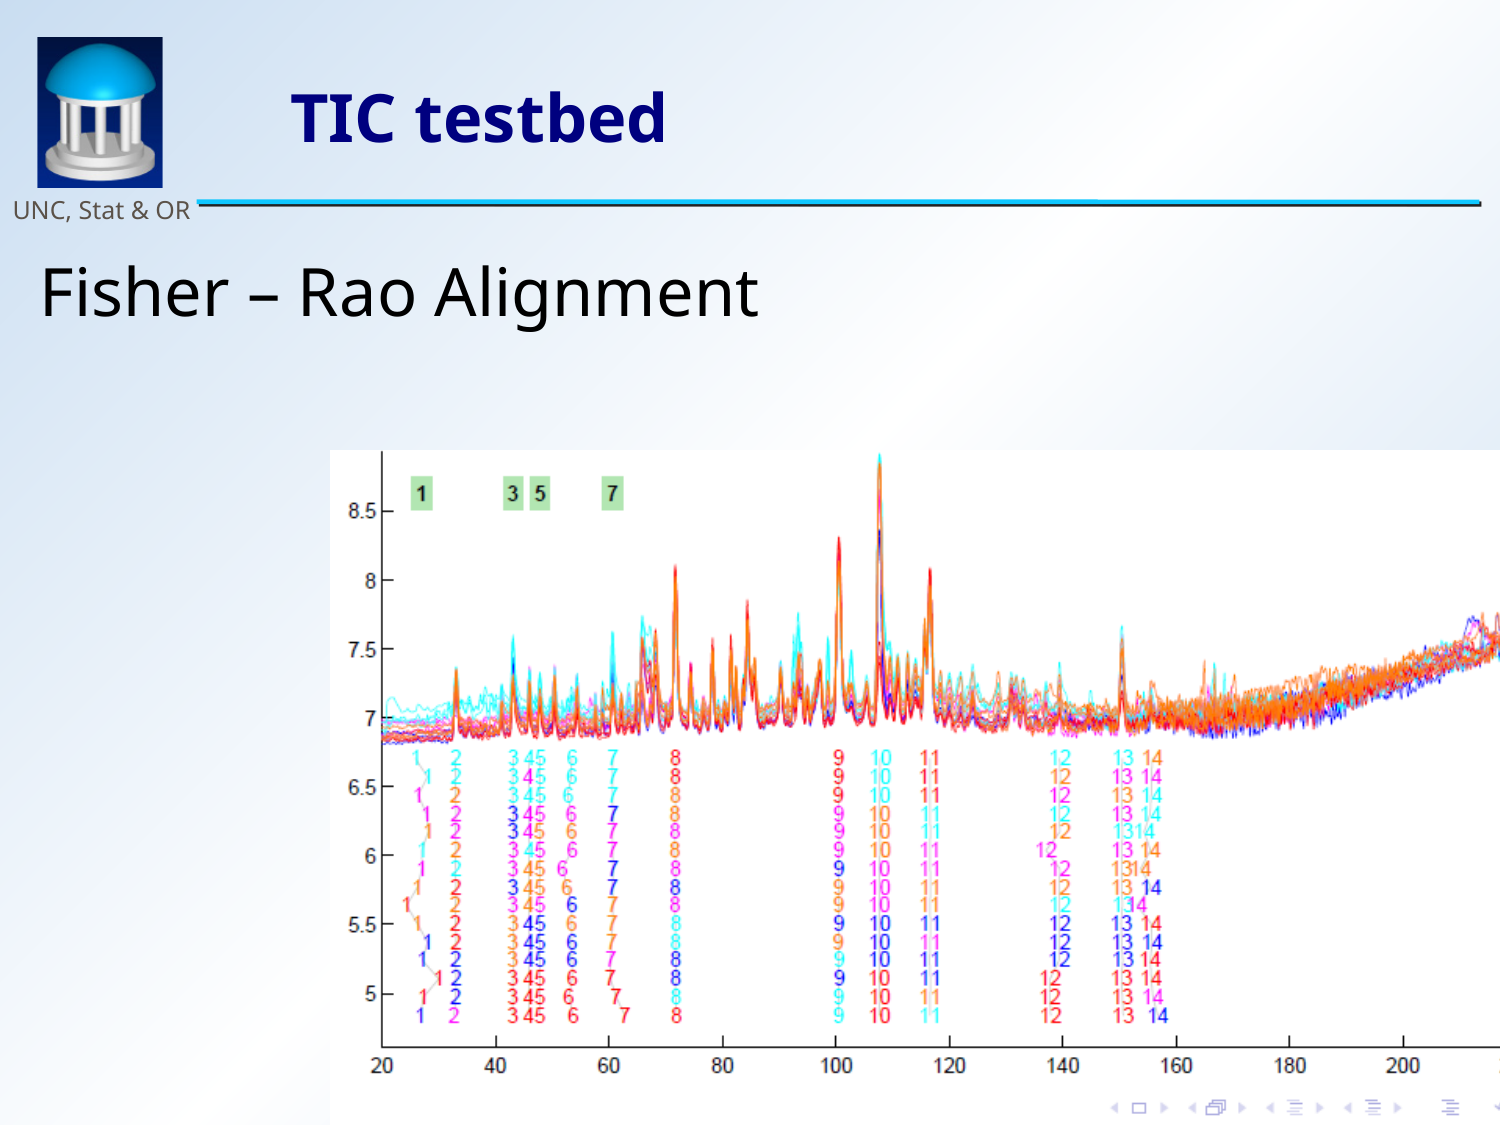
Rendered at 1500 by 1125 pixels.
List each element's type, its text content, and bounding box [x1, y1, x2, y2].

title TIC testbed [274, 74, 1448, 156]
picture [329, 449, 1500, 1125]
list Fisher – Rao Alignment [24, 242, 1432, 1026]
